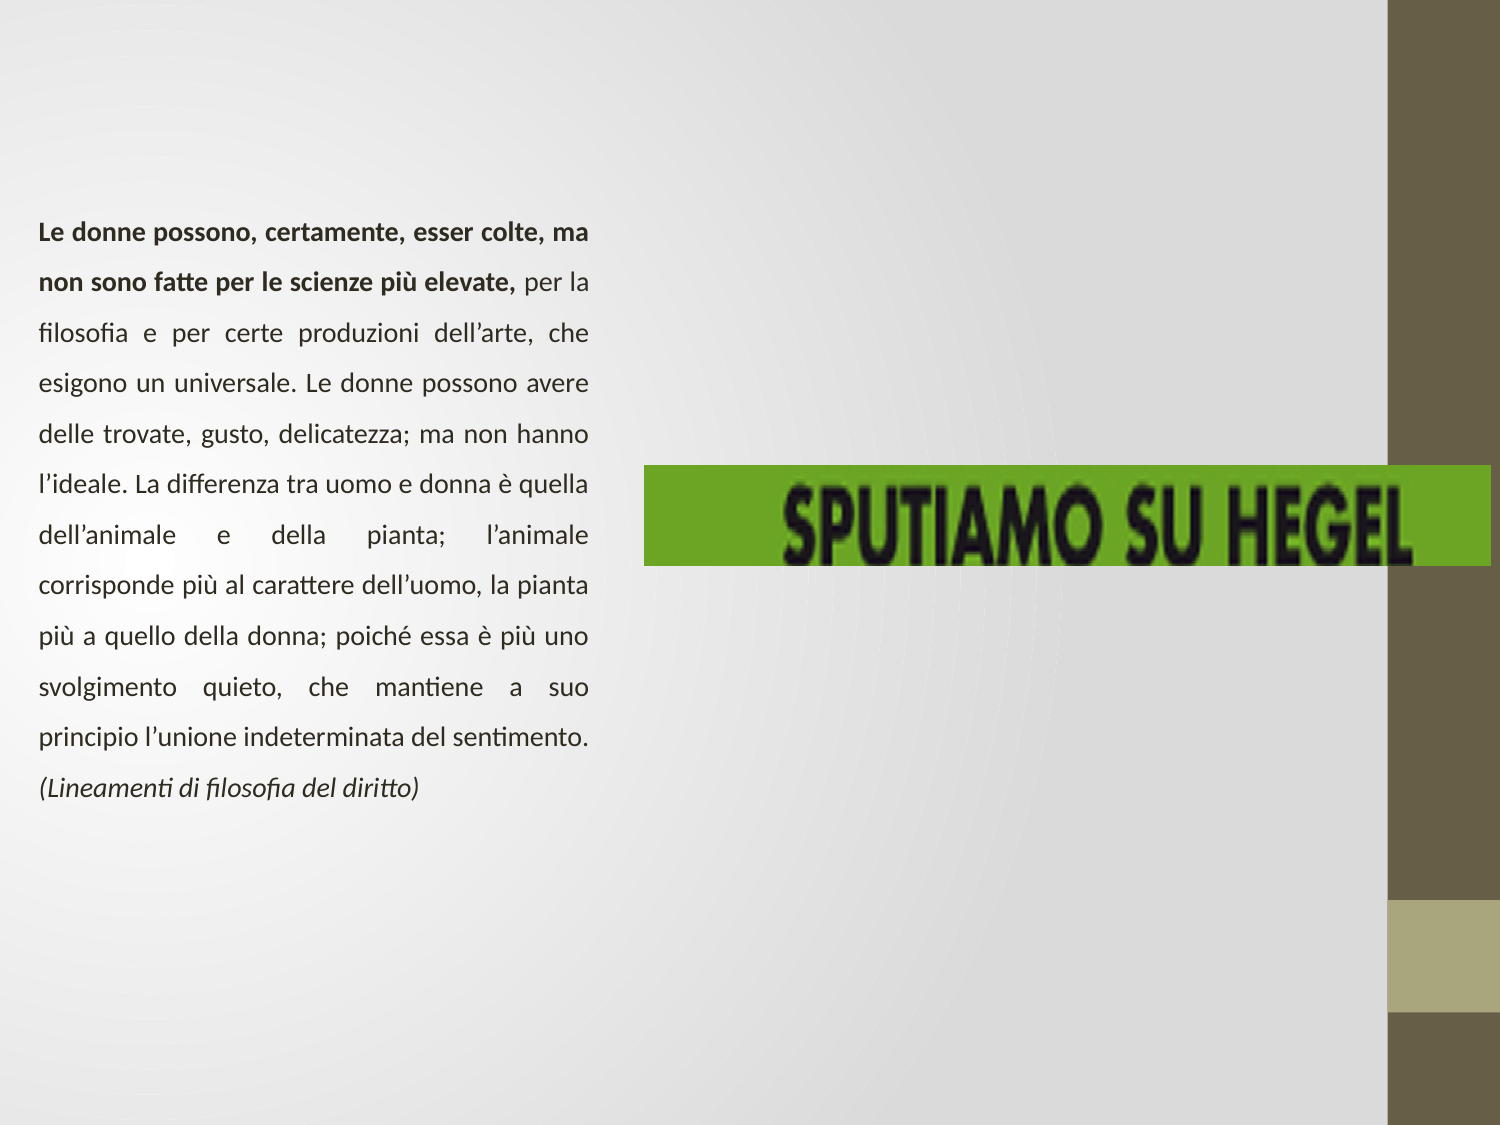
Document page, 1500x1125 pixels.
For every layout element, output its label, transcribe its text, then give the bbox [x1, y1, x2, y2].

text_box Le donne possono, certamente, esser colte, ma non sono fatte per le scienze più elevate, per la filosofia e per certe produzioni dell’arte, che esigono un universale. Le donne possono avere delle trovate, gusto, delicatezza; ma non hanno l’ideale. La differenza tra uomo e donna è quella dell’animale e della pianta; l’animale corrisponde più al carattere dell’uomo, la pianta più a quello della donna; poiché essa è più uno svolgimento quieto, che mantiene a suo principio l’unione indeterminata del sentimento. (Lineamenti di filosofia del diritto) [19, 188, 609, 811]
picture [644, 465, 1492, 566]
